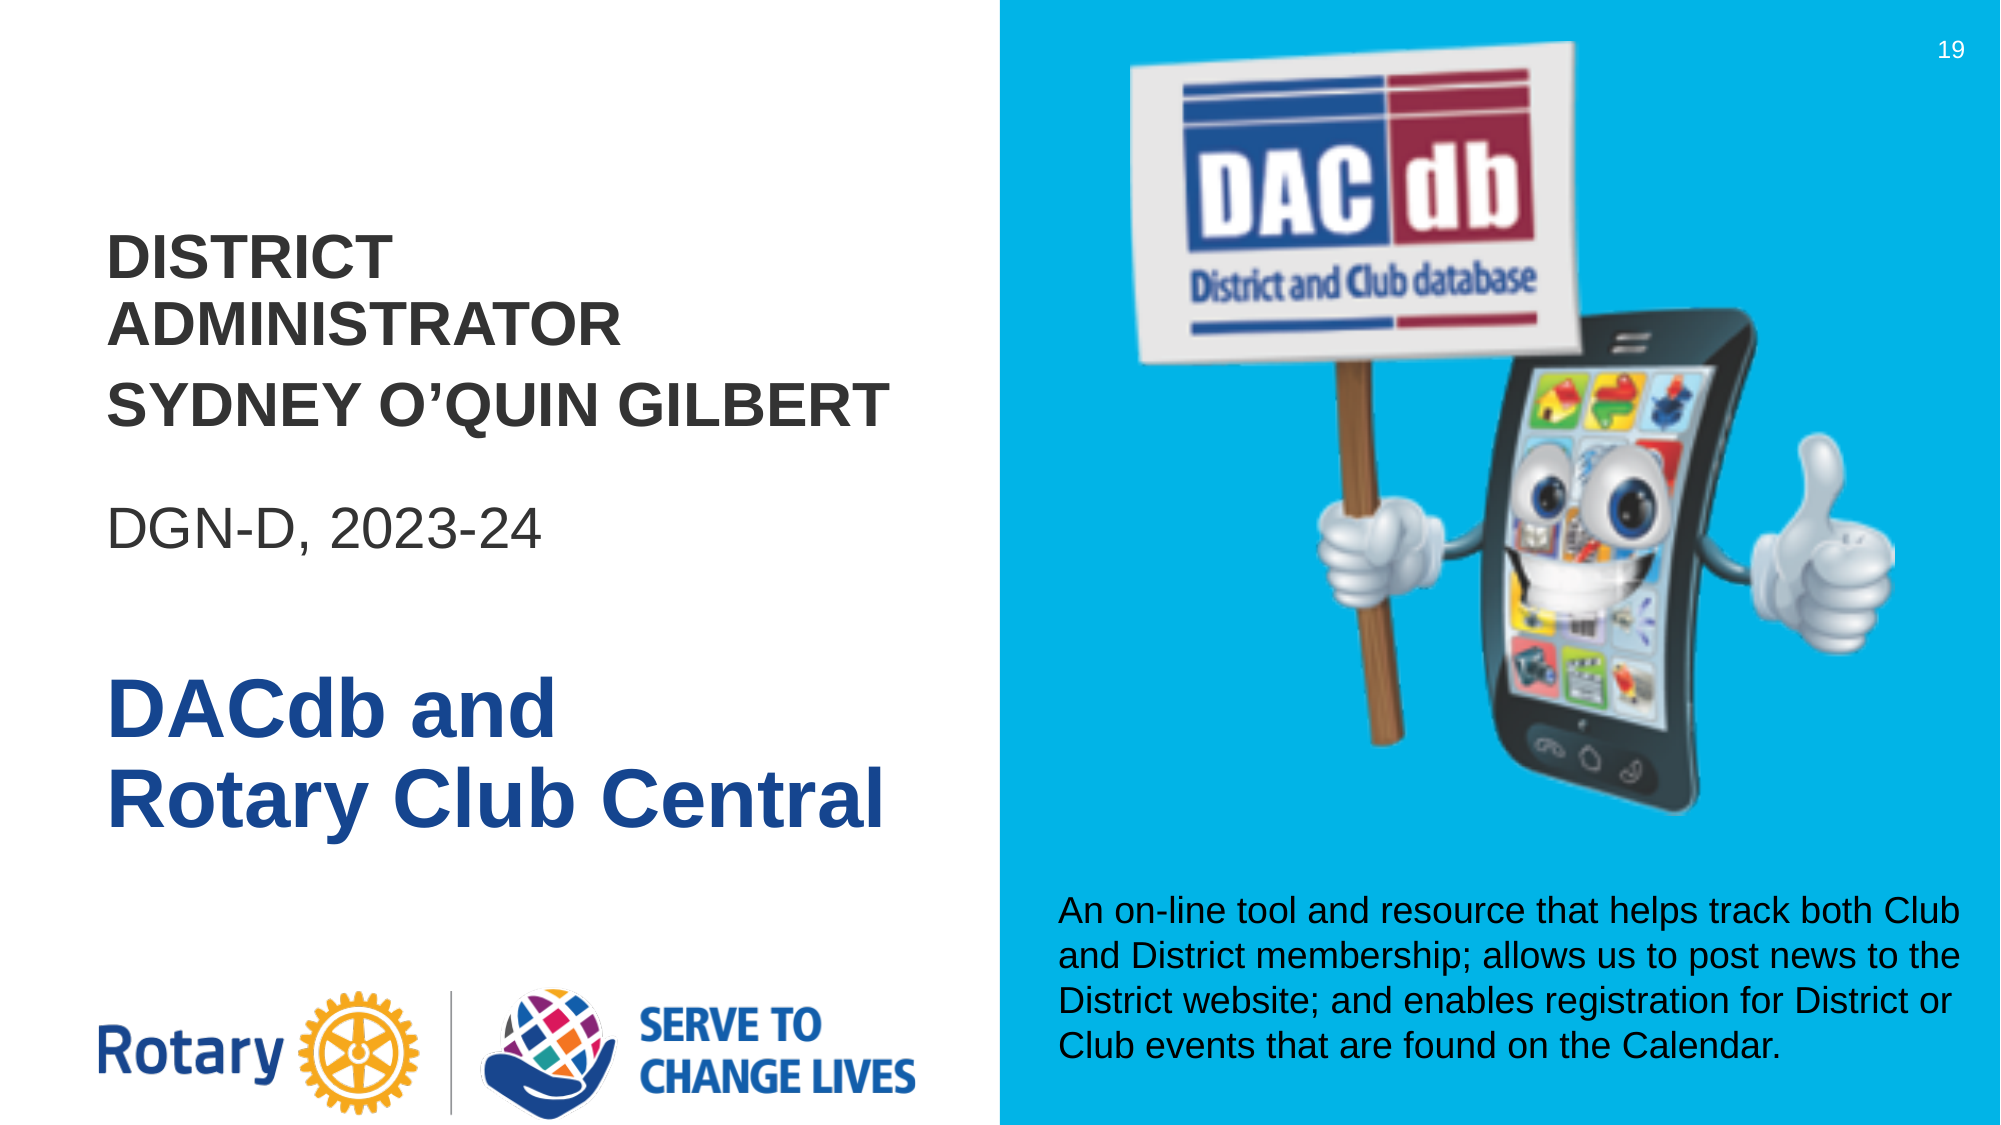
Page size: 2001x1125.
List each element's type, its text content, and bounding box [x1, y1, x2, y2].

slide_number 19 [1911, 18, 1981, 79]
text_box An on-line tool and resource that helps track both Club and District membership; allows us to post news to the District website; and enables registration for District or Club events that are found on the Calendar. [1043, 879, 2000, 1074]
picture [98, 986, 916, 1120]
picture [1131, 42, 1894, 815]
subtitle DGN-D, 2023-24 DACdb and Rotary Club Central [90, 491, 909, 1012]
list District Administrator Sydney O’Quin Gilbert [90, 144, 910, 450]
